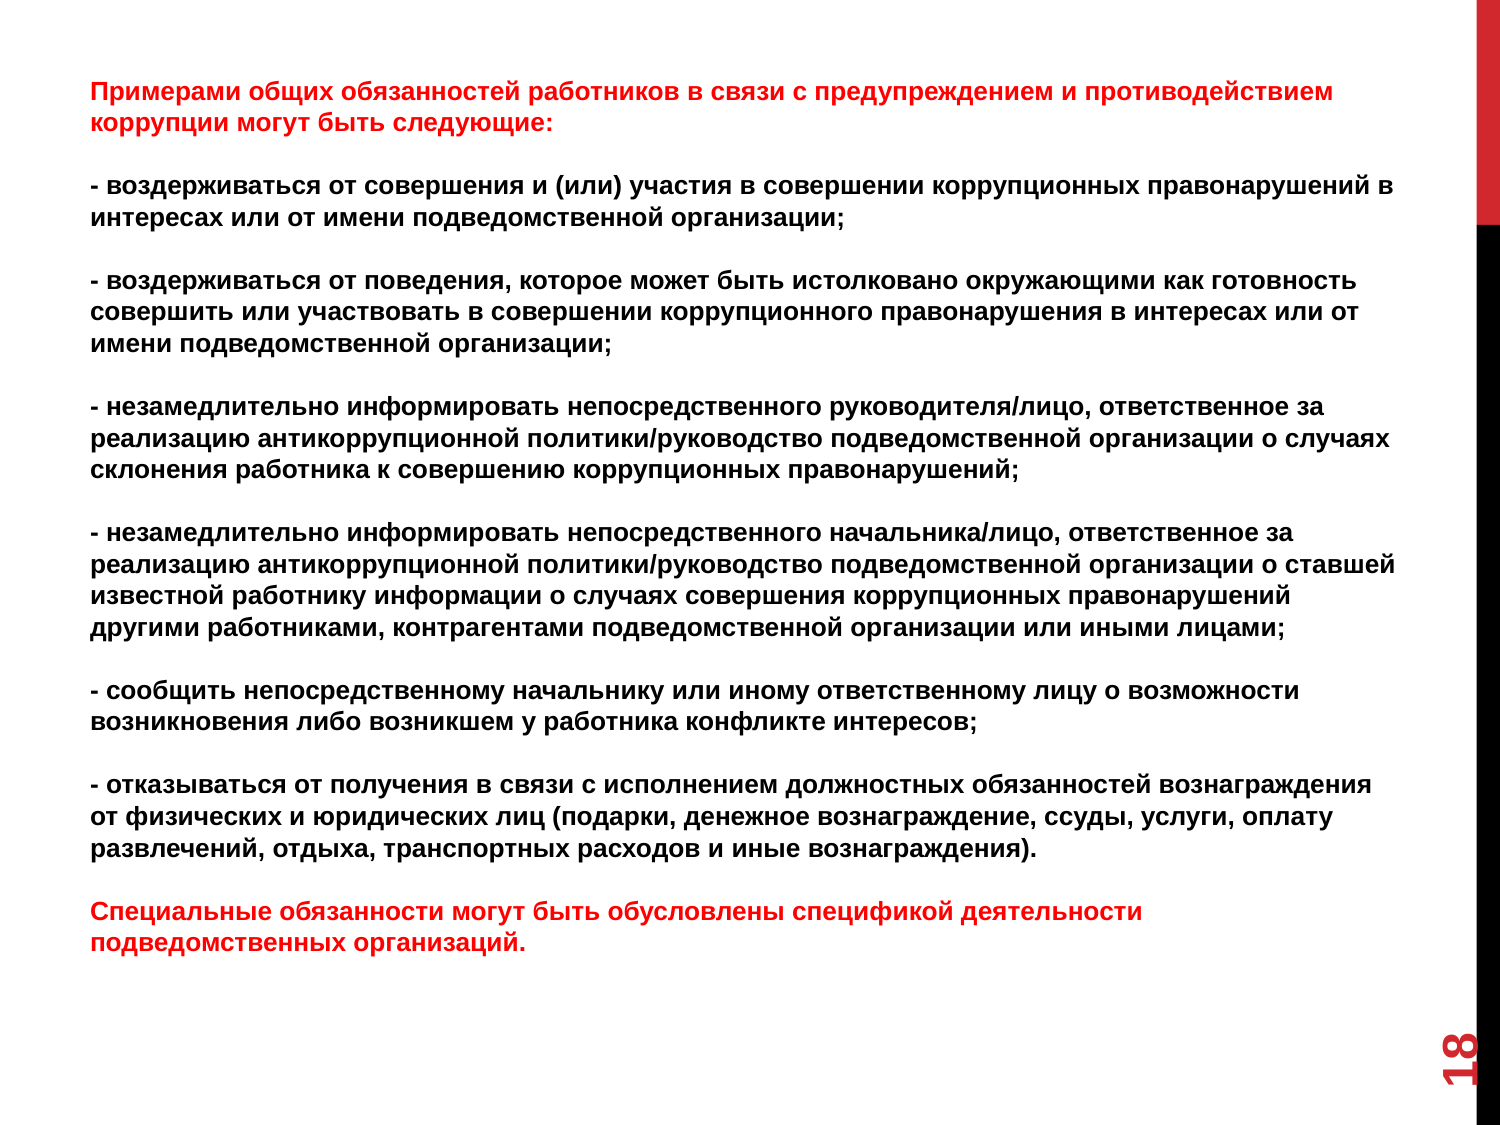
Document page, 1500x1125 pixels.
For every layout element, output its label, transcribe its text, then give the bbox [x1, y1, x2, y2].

slide_number 18 [1427, 887, 1488, 1104]
list Примерами общих обязанностей работников в связи с предупреждением и противодействием коррупции могут быть следующие: - воздерживаться от совершения и (или) участия в совершении коррупционных правонарушений в интересах или от имени подведомственной организации; - воздерживаться от поведения, которое может быть истолковано окружающими как готовность совершить или участвовать в совершении коррупционного правонарушения в интересах или от имени подведомственной организации; - незамедлительно информировать непосредственного руководителя/лицо, ответственное за реализацию антикоррупционной политики/руководство подведомственной организации о случаях склонения работника к совершению коррупционных правонарушений; - незамедлительно информировать непосредственного начальника/лицо, ответственное за реализацию антикоррупционной политики/руководство подведомственной организации о ставшей известной работнику информации о случаях совершения коррупционных правонарушений другими работниками, контрагентами подведомственной организации или иными лицами; - сообщить непосредственному начальнику или иному ответственному лицу о возможности возникновения либо возникшем у работника конфликте интересов; - отказываться от получения в связи с исполнением должностных обязанностей вознаграждения от физических и юридических лиц (подарки, денежное вознаграждение, ссуды, услуги, оплату развлечений, отдыха, транспортных расходов и иные вознаграждения). Специальные обязанности могут быть обусловлены спецификой деятельности подведомственных организаций. [75, 66, 1412, 1005]
